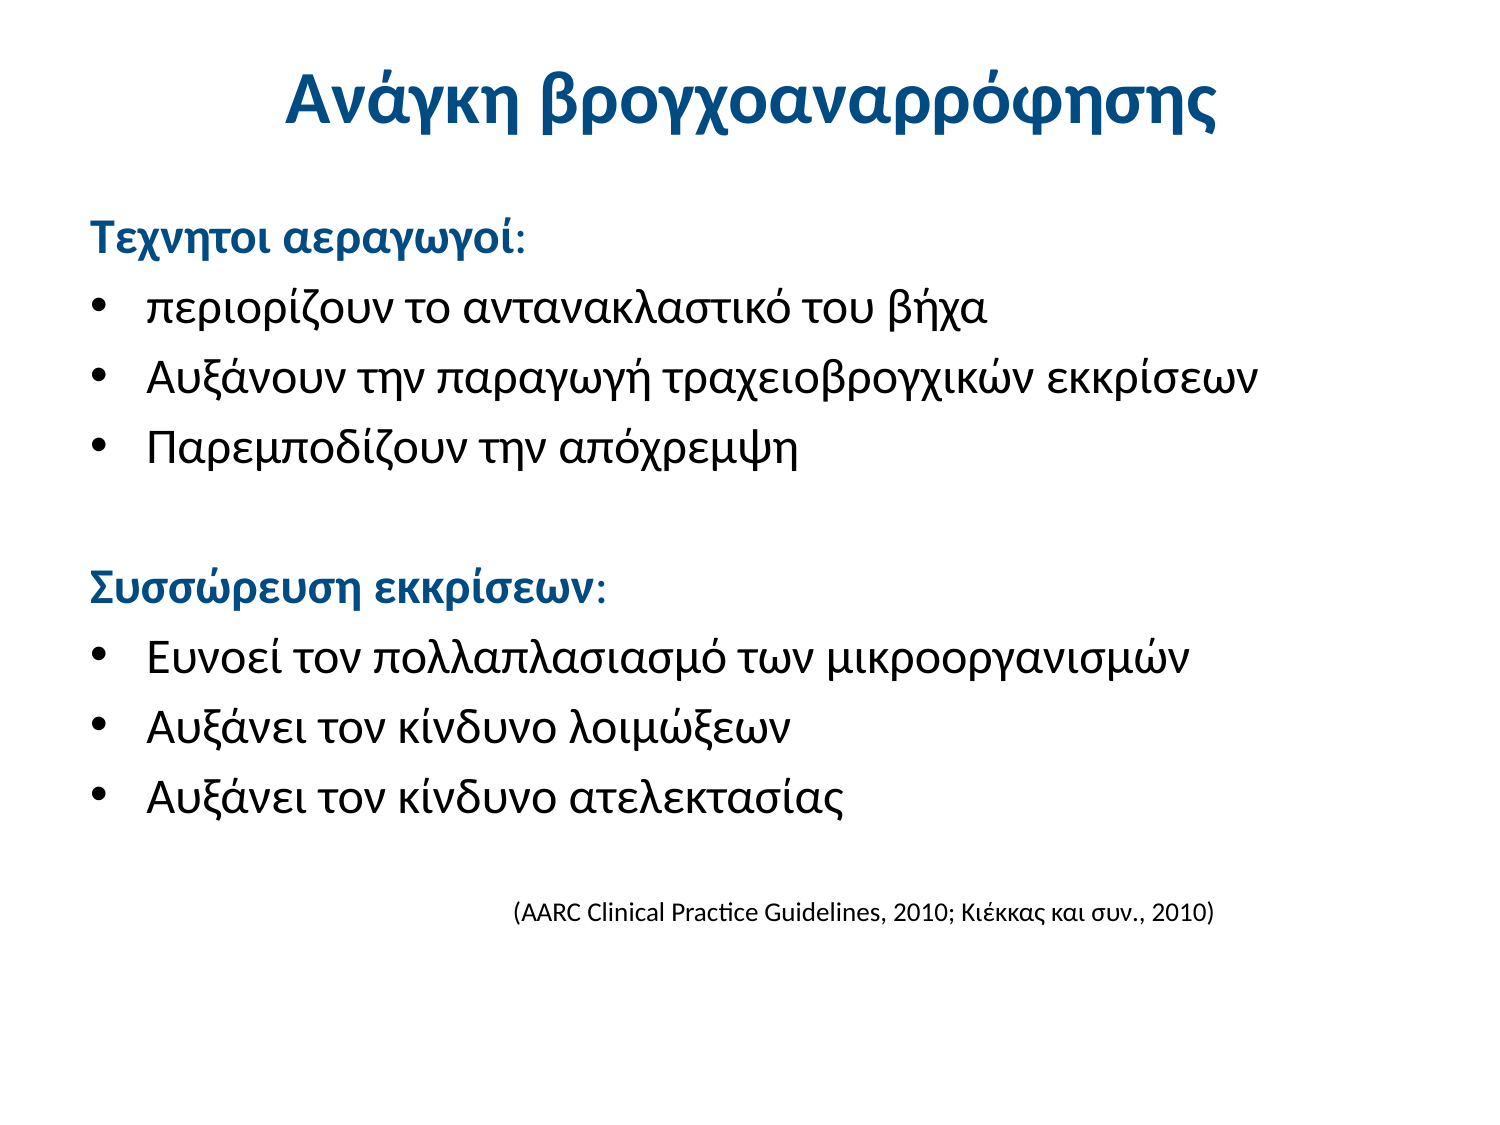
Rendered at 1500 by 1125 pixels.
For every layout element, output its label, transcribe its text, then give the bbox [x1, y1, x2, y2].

title Ανάγκη βρογχοαναρρόφησης [76, 19, 1427, 169]
list Τεχνητοι αεραγωγοί: περιορίζουν το αντανακλαστικό του βήχα Αυξάνουν την παραγωγή τραχειοβρογχικών εκκρίσεων Παρεμποδίζουν την απόχρεμψη Συσσώρευση εκκρίσεων: Ευνοεί τον πολλαπλασιασμό των μικροοργανισμών Αυξάνει τον κίνδυνο λοιμώξεων Αυξάνει τον κίνδυνο ατελεκτασίας [75, 196, 1425, 1024]
text_box (AARC Clinical Practice Guidelines, 2010; Κιέκκας και συν., 2010) [497, 887, 1436, 988]
